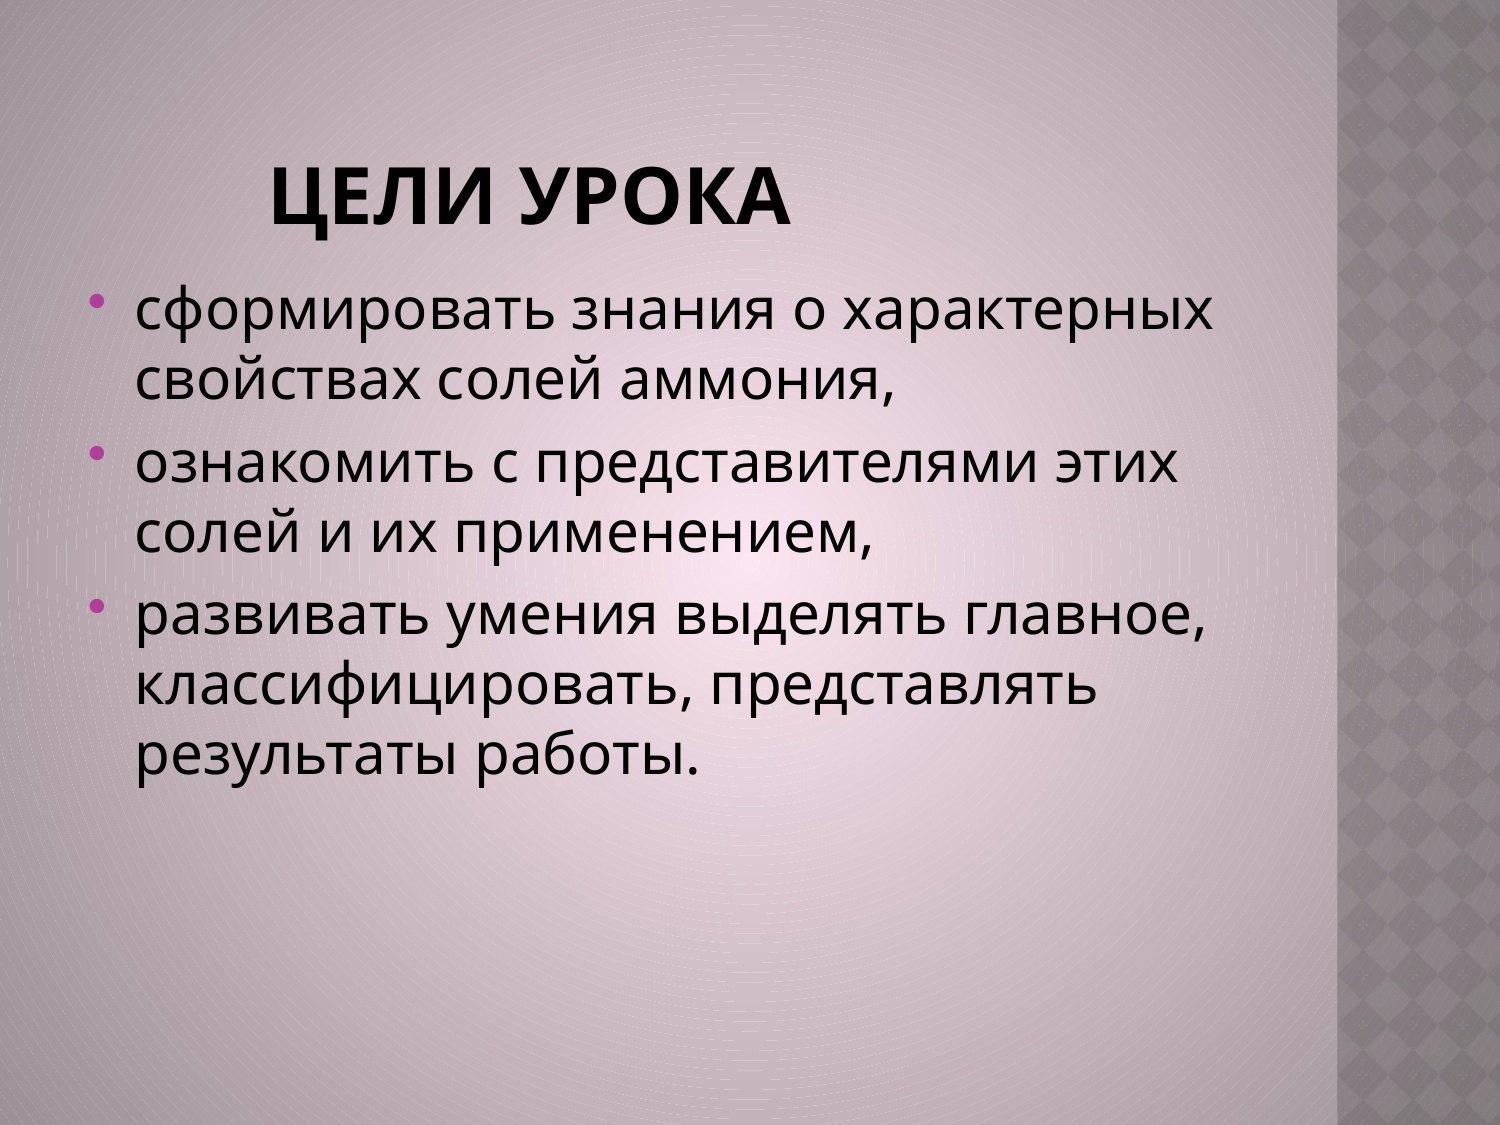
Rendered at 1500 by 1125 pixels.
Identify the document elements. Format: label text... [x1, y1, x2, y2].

list сформировать знания о характерных свойствах солей аммония, ознакомить с представителями этих солей и их применением, развивать умения выделять главное, классифицировать, представлять результаты работы. [75, 264, 1263, 1059]
title Цели урока [75, 52, 1263, 240]
